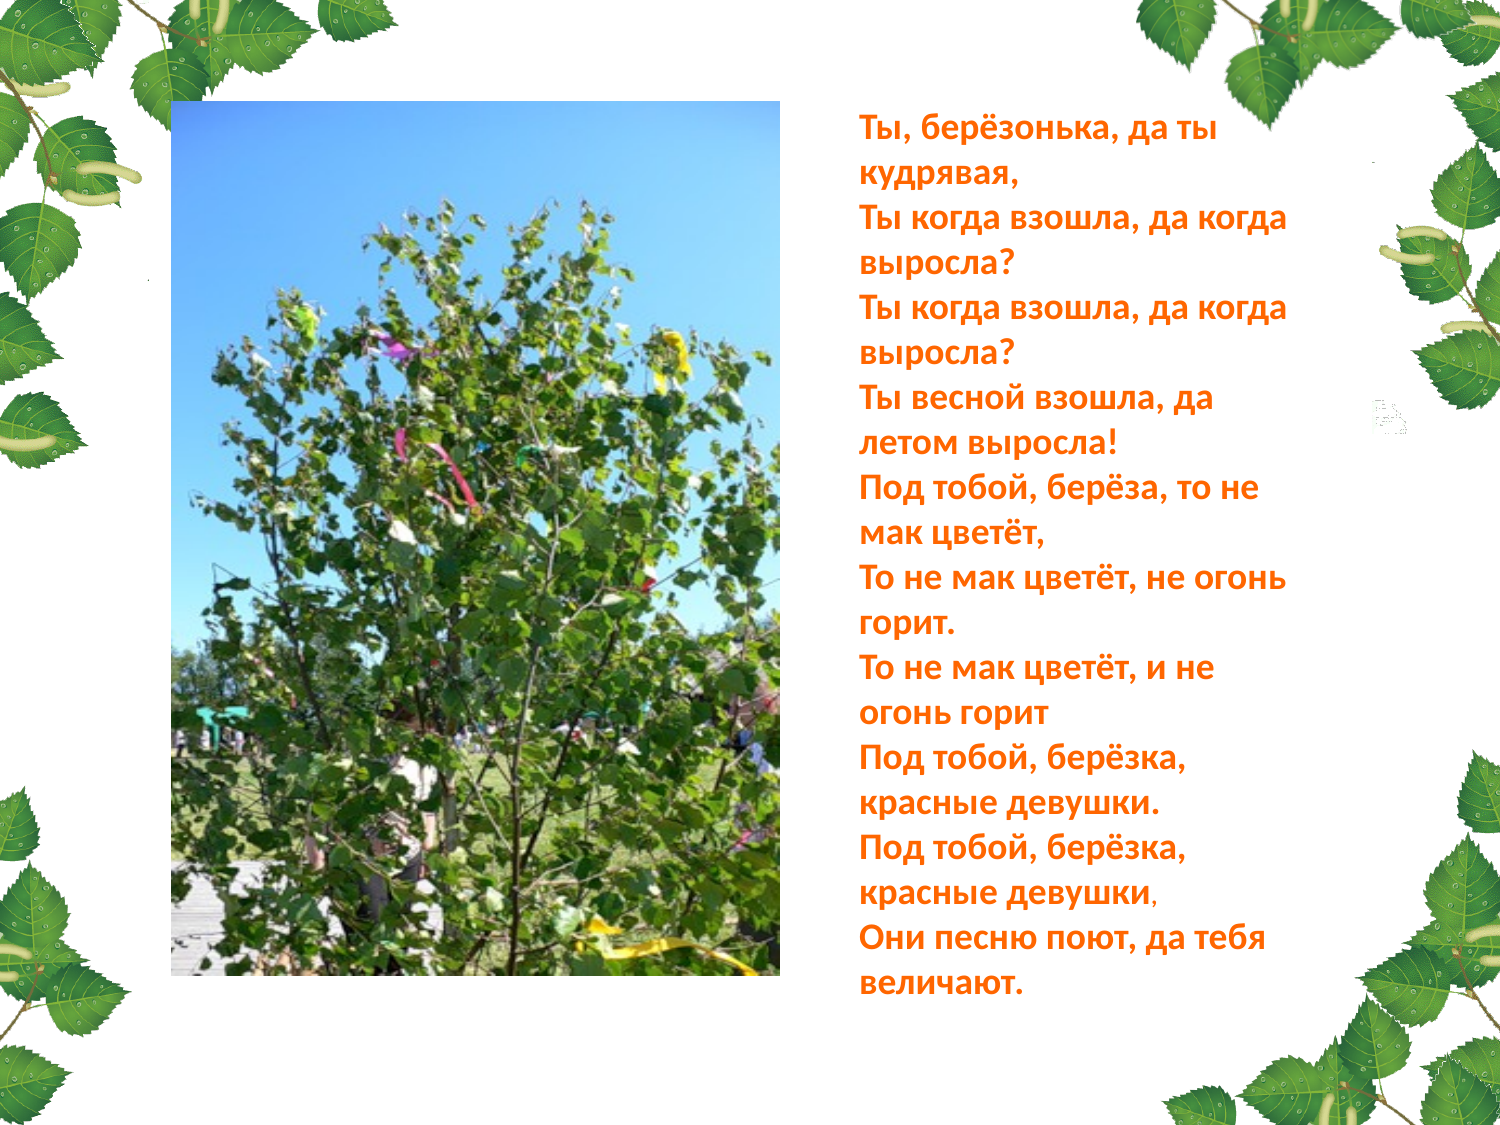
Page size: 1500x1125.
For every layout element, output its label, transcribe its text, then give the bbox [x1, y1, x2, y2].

picture [0, 0, 780, 977]
picture [0, 785, 132, 1125]
picture [1136, 0, 1500, 434]
picture [1160, 749, 1500, 1125]
text_box Ты, берёзонька, да ты кудрявая, Ты когда взошла, да когда выросла? Ты когда взошла, да когда выросла? Ты весной взошла, да летом выросла! Под тобой, берёза, то не мак цветёт, То не мак цветёт, не огонь горит. То не мак цветёт, и не огонь горит Под тобой, берёзка, красные девушки. Под тобой, берёзка, красные девушки, Они песню поют, да тебя величают. [844, 94, 1329, 1010]
